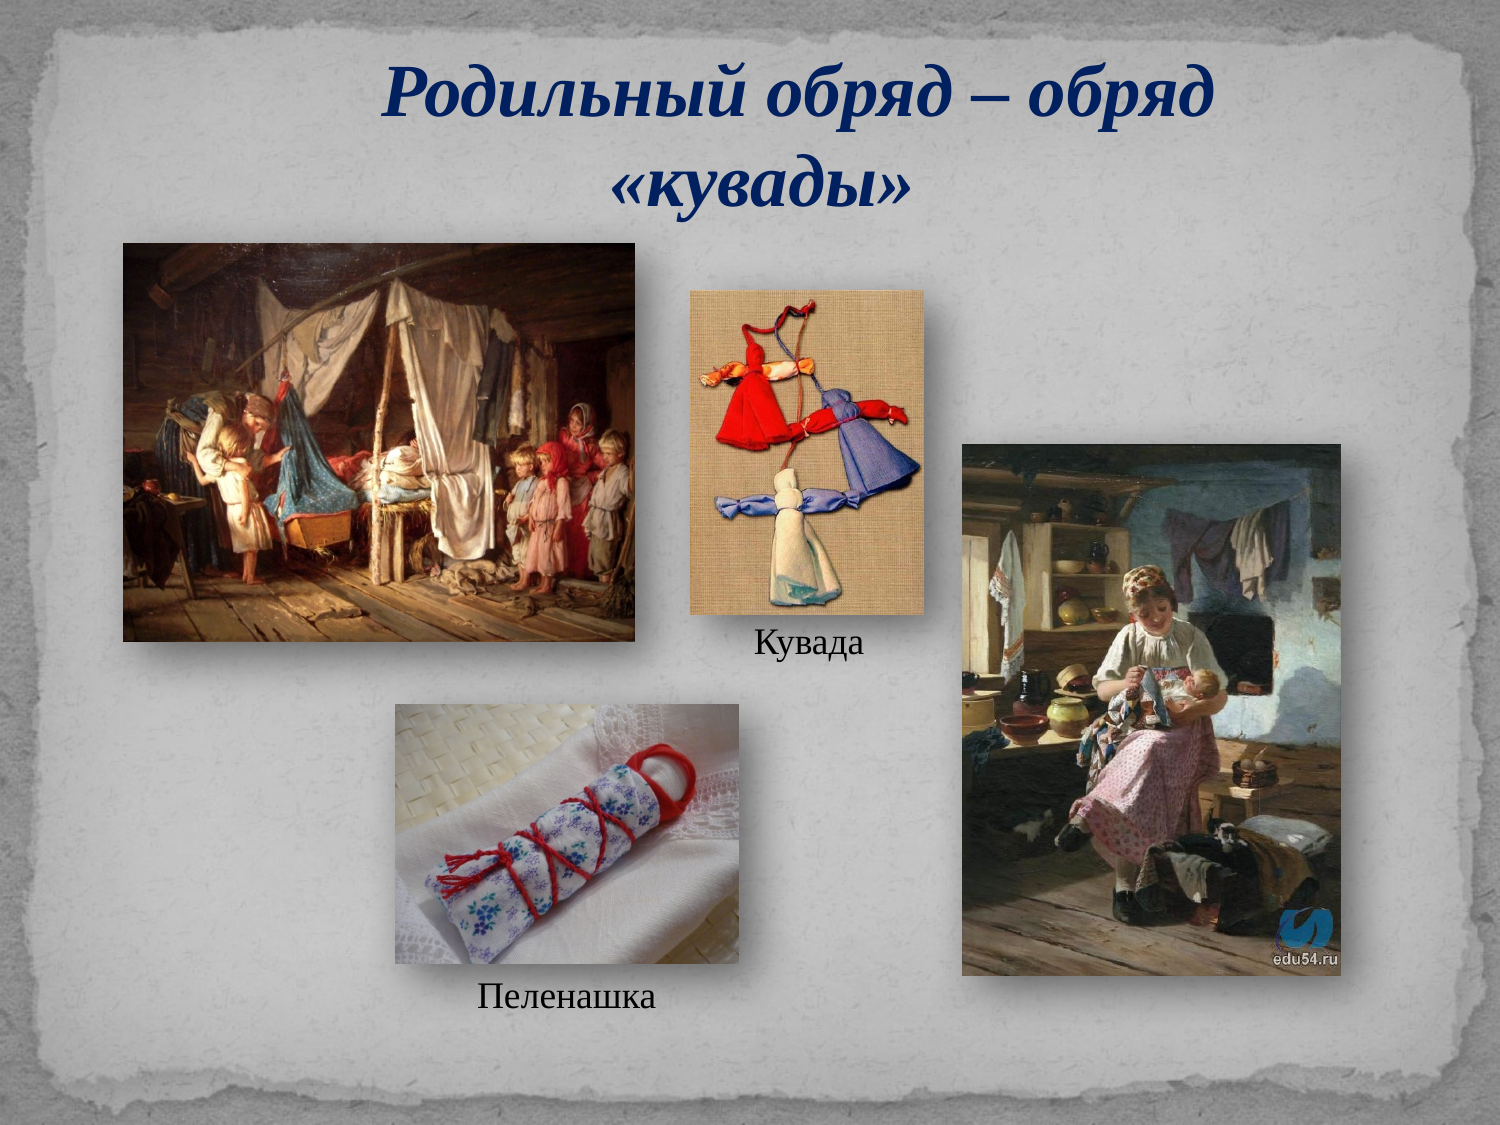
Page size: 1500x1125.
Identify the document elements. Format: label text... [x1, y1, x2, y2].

picture [395, 704, 739, 965]
picture [123, 243, 635, 642]
picture [962, 444, 1341, 976]
text_box Кувада [690, 618, 928, 670]
text_box Пеленашка [395, 971, 739, 1024]
picture [690, 290, 924, 614]
text_box Родильный обряд – обряд «кувады» [166, 78, 1358, 184]
